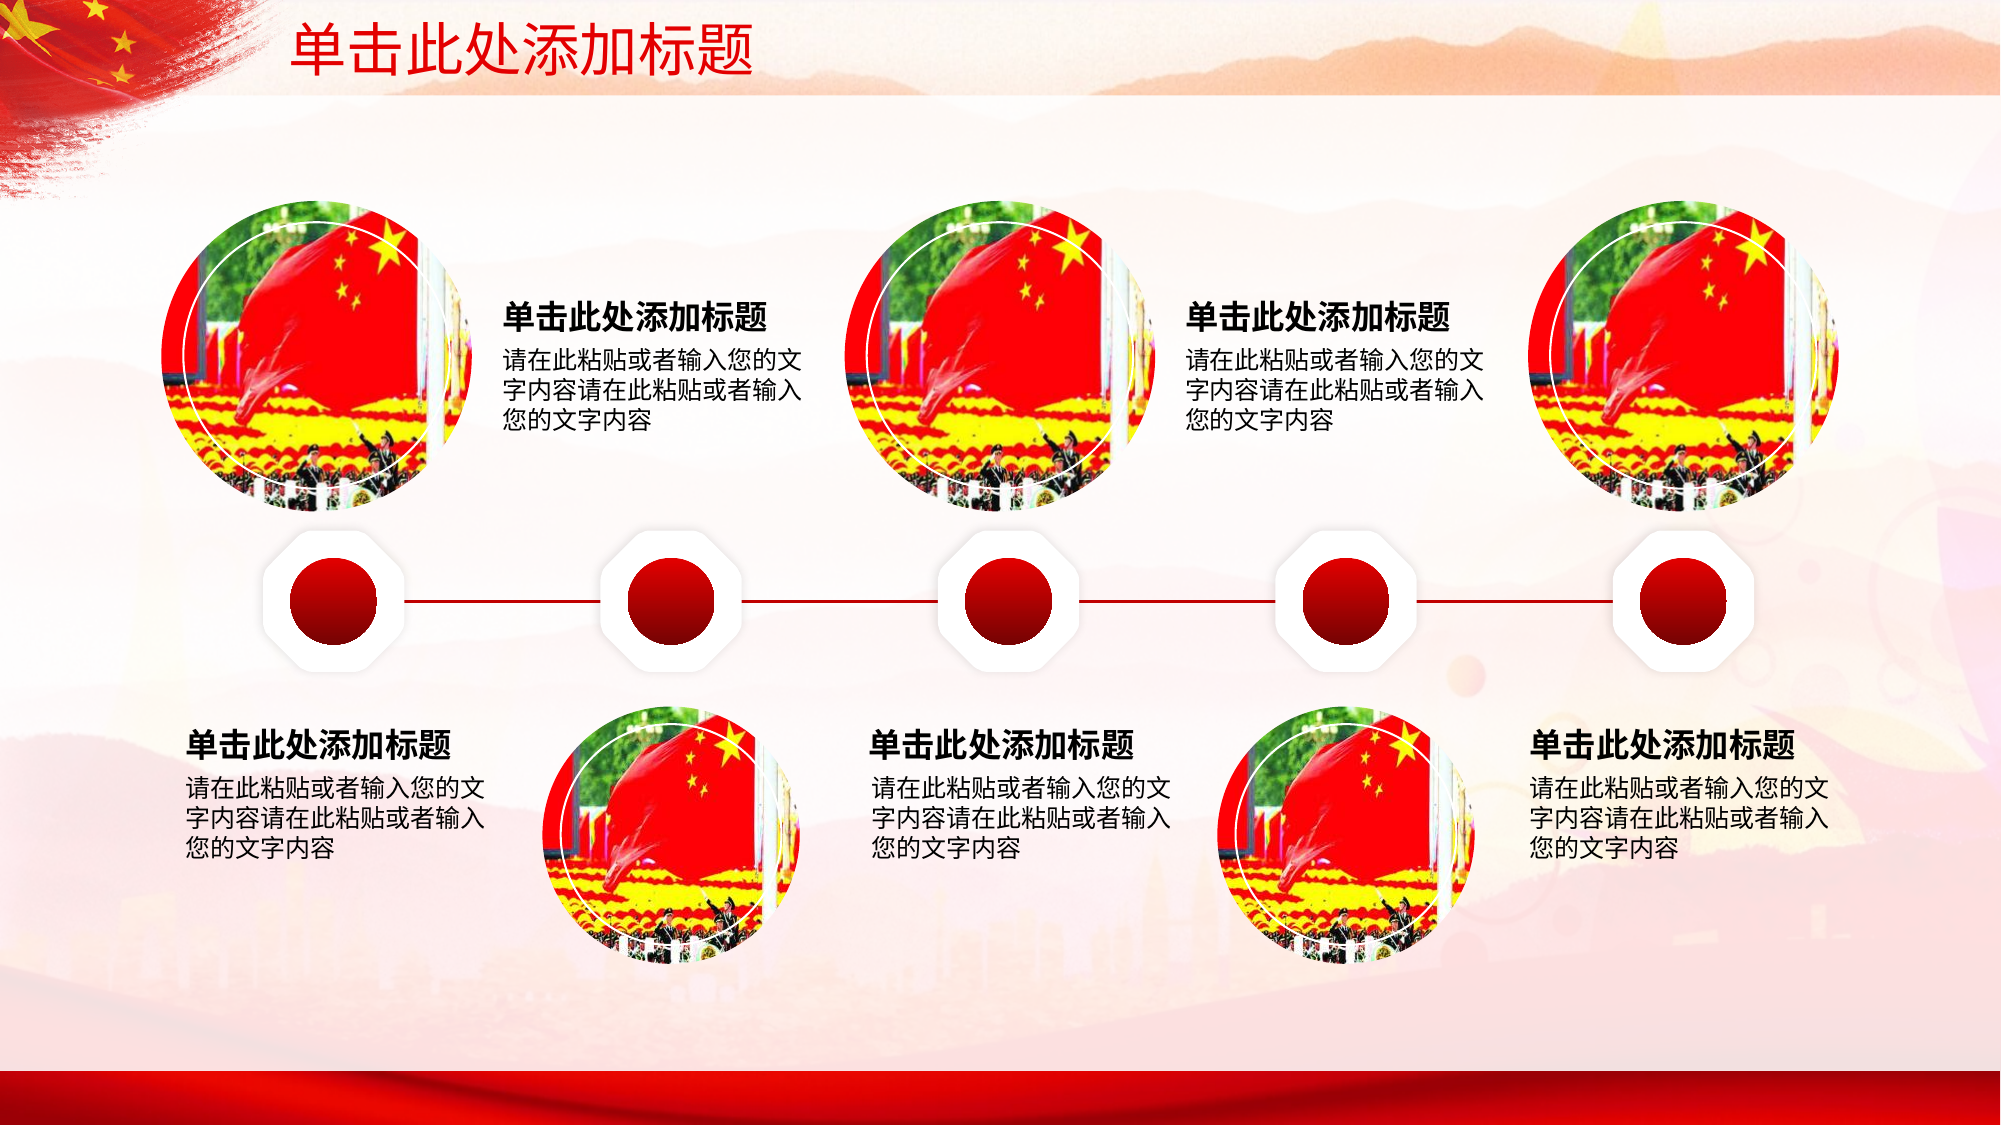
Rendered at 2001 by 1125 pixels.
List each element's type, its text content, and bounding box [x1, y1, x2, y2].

text_box 请在此粘贴或者输入您的文字内容请在此粘贴或者输入您的文字内容 [856, 765, 1206, 870]
text_box 请在此粘贴或者输入您的文字内容请在此粘贴或者输入您的文字内容 [1170, 337, 1519, 442]
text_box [844, 200, 1156, 512]
text_box 单击此处添加标题 [170, 716, 473, 765]
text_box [542, 706, 800, 964]
text_box 请在此粘贴或者输入您的文字内容请在此粘贴或者输入您的文字内容 [170, 765, 520, 870]
text_box 单击此处添加标题 [487, 288, 789, 337]
text_box [0, 94, 2000, 1072]
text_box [1217, 706, 1475, 964]
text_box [1528, 200, 1839, 512]
text_box 单击此处添加标题 [853, 716, 1156, 772]
text_box 请在此粘贴或者输入您的文字内容请在此粘贴或者输入您的文字内容 [1515, 765, 1864, 870]
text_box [1275, 530, 1417, 672]
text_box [262, 530, 405, 672]
text_box 请在此粘贴或者输入您的文字内容请在此粘贴或者输入您的文字内容 [487, 337, 837, 442]
text_box 单击此处添加标题 [1515, 716, 1817, 765]
text_box 单击此处添加标题 [1170, 288, 1472, 337]
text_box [937, 530, 1080, 672]
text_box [161, 200, 472, 512]
picture [0, 0, 2001, 1125]
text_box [1612, 530, 1754, 672]
text_box 单击此处添加标题 [325, 5, 800, 91]
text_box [600, 530, 742, 672]
